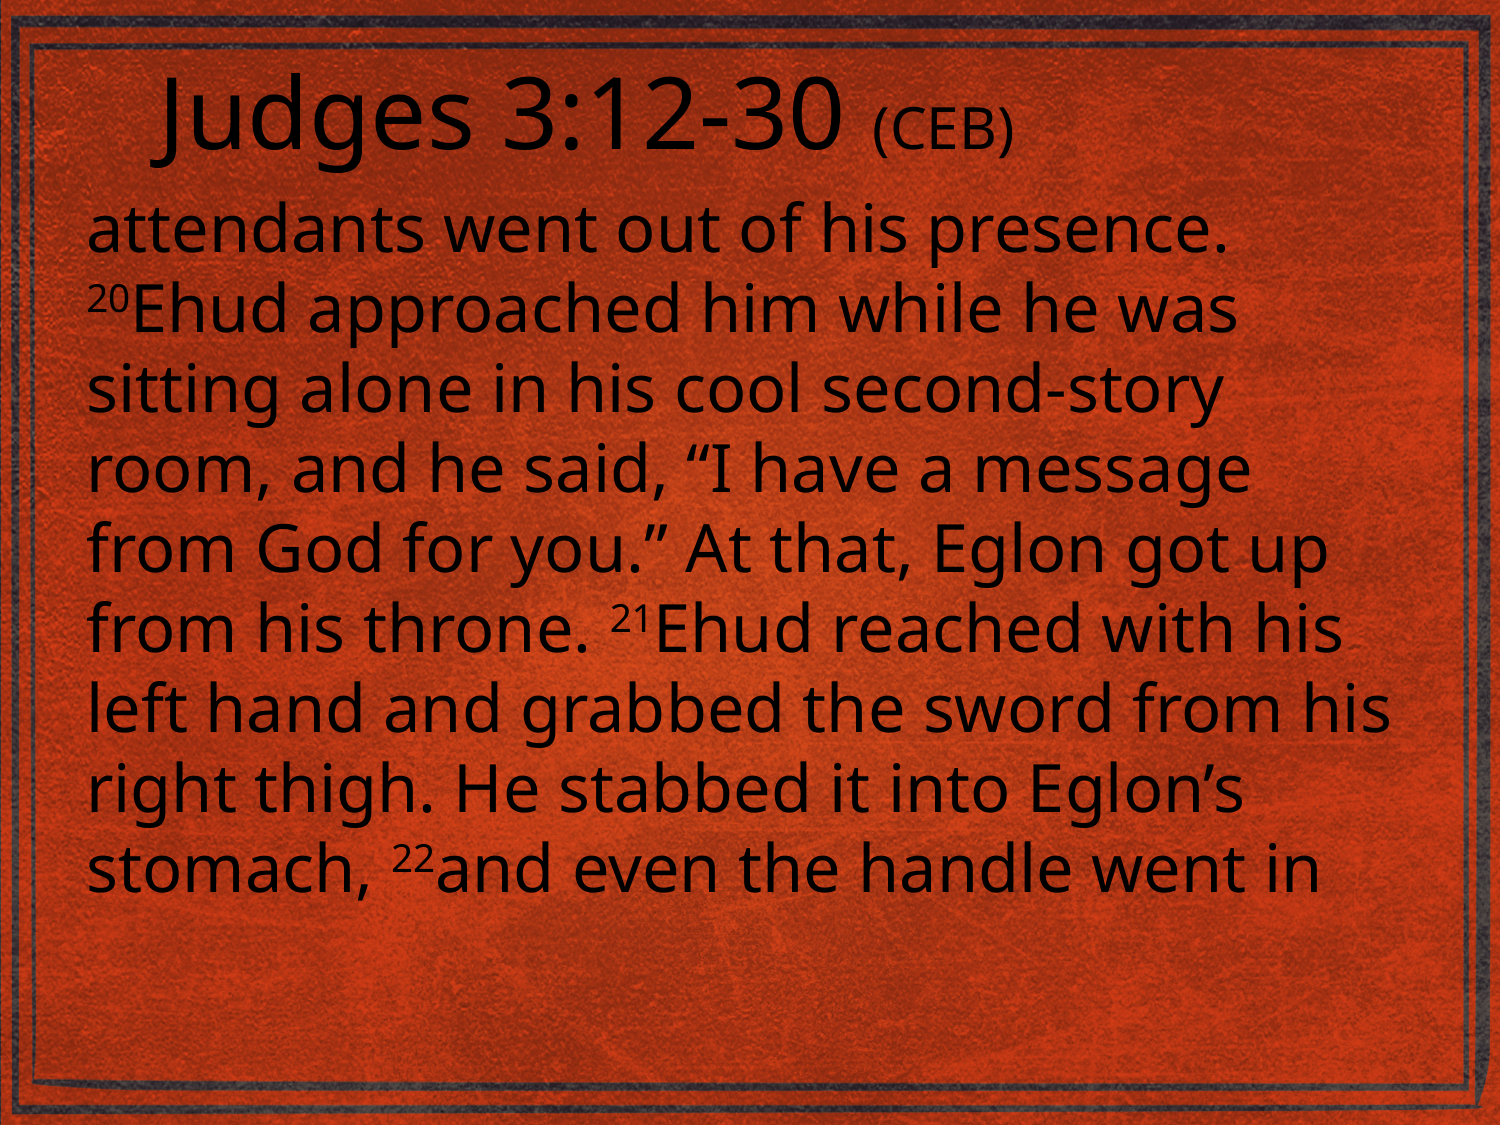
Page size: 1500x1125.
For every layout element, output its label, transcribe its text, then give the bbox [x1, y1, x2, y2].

picture [0, 0, 1500, 1125]
text_box Judges 3:12-30 (CEB) [144, 42, 1030, 177]
text_box attendants went out of his presence. 20Ehud approached him while he was sitting alone in his cool second-story room, and he said, “I have a message from God for you.” At that, Eglon got up from his throne. 21Ehud reached with his left hand and grabbed the sword from his right thigh. He stabbed it into Eglon’s stomach, 22and even the handle went in [71, 178, 1429, 913]
